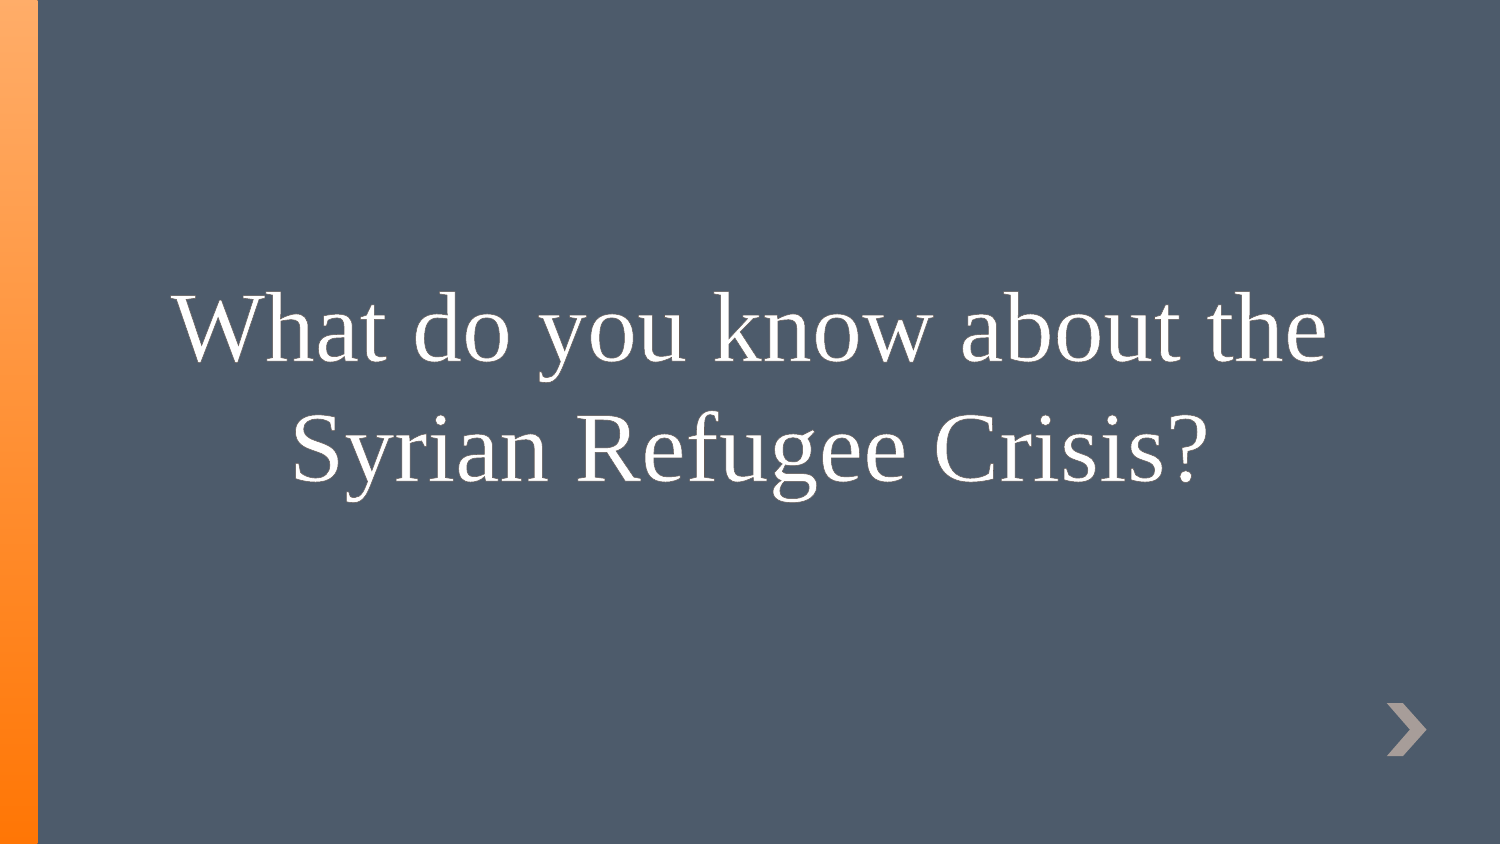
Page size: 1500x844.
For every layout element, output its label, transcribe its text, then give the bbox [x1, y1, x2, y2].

title What do you know about the Syrian Refugee Crisis? [83, 233, 1417, 529]
